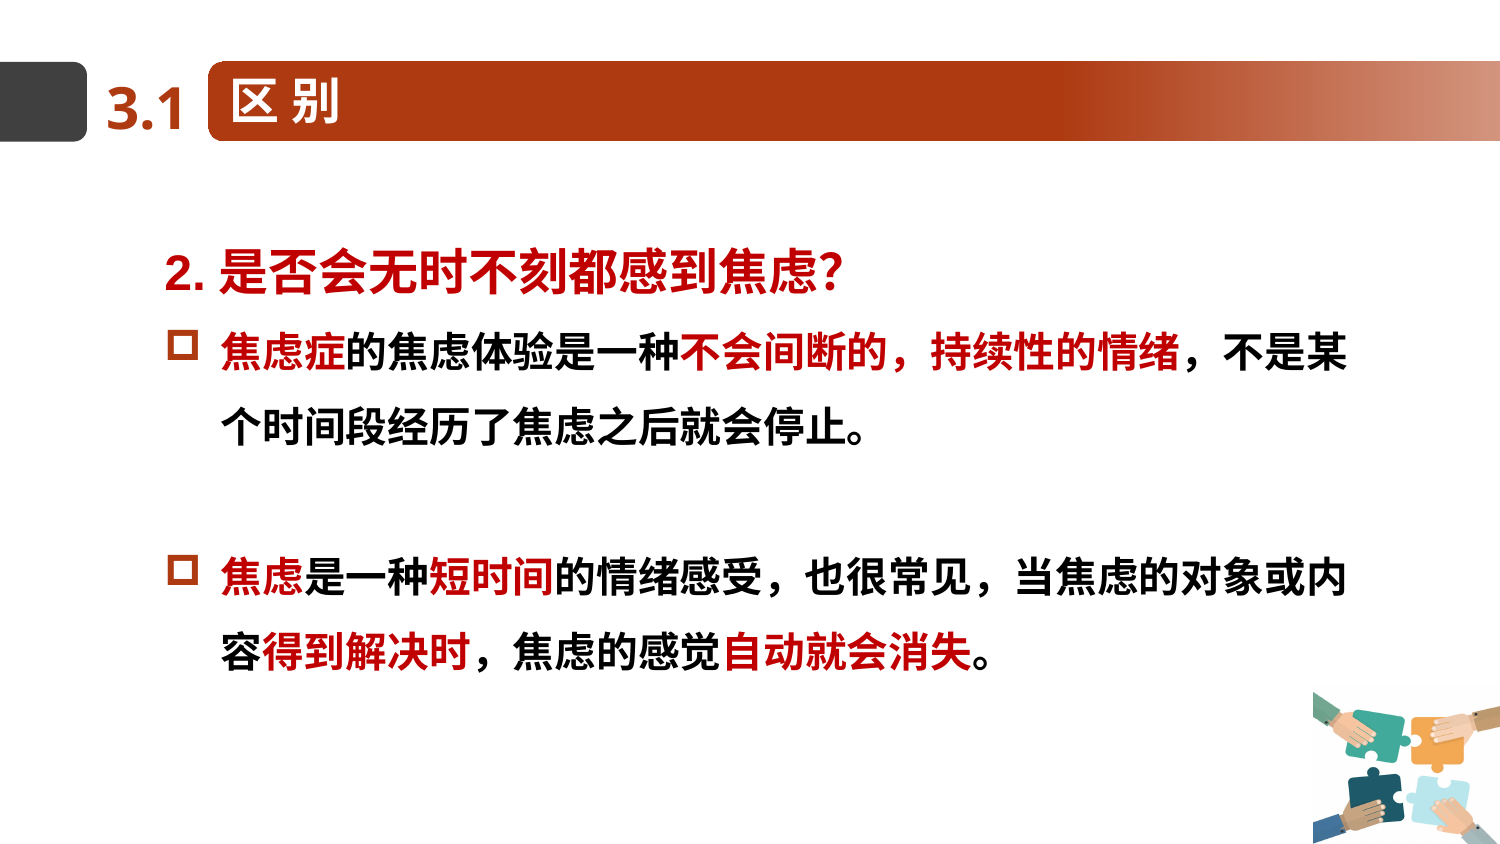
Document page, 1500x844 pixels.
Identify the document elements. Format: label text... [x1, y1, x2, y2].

picture [1313, 685, 1500, 844]
text_box [0, 60, 89, 143]
text_box 2.是否会无时不刻都感到焦虑？ 焦虑症的焦虑体验是一种不会间断的，持续性的情绪，不是某个时间段经历了焦虑之后就会停止。 焦虑是一种短时间的情绪感受，也很常见，当焦虑的对象或内容得到解决时，焦虑的感觉自动就会消失。 [149, 203, 1368, 684]
text_box 区 别 [215, 62, 357, 137]
text_box 3.1 [91, 63, 204, 149]
text_box [207, 60, 1500, 142]
